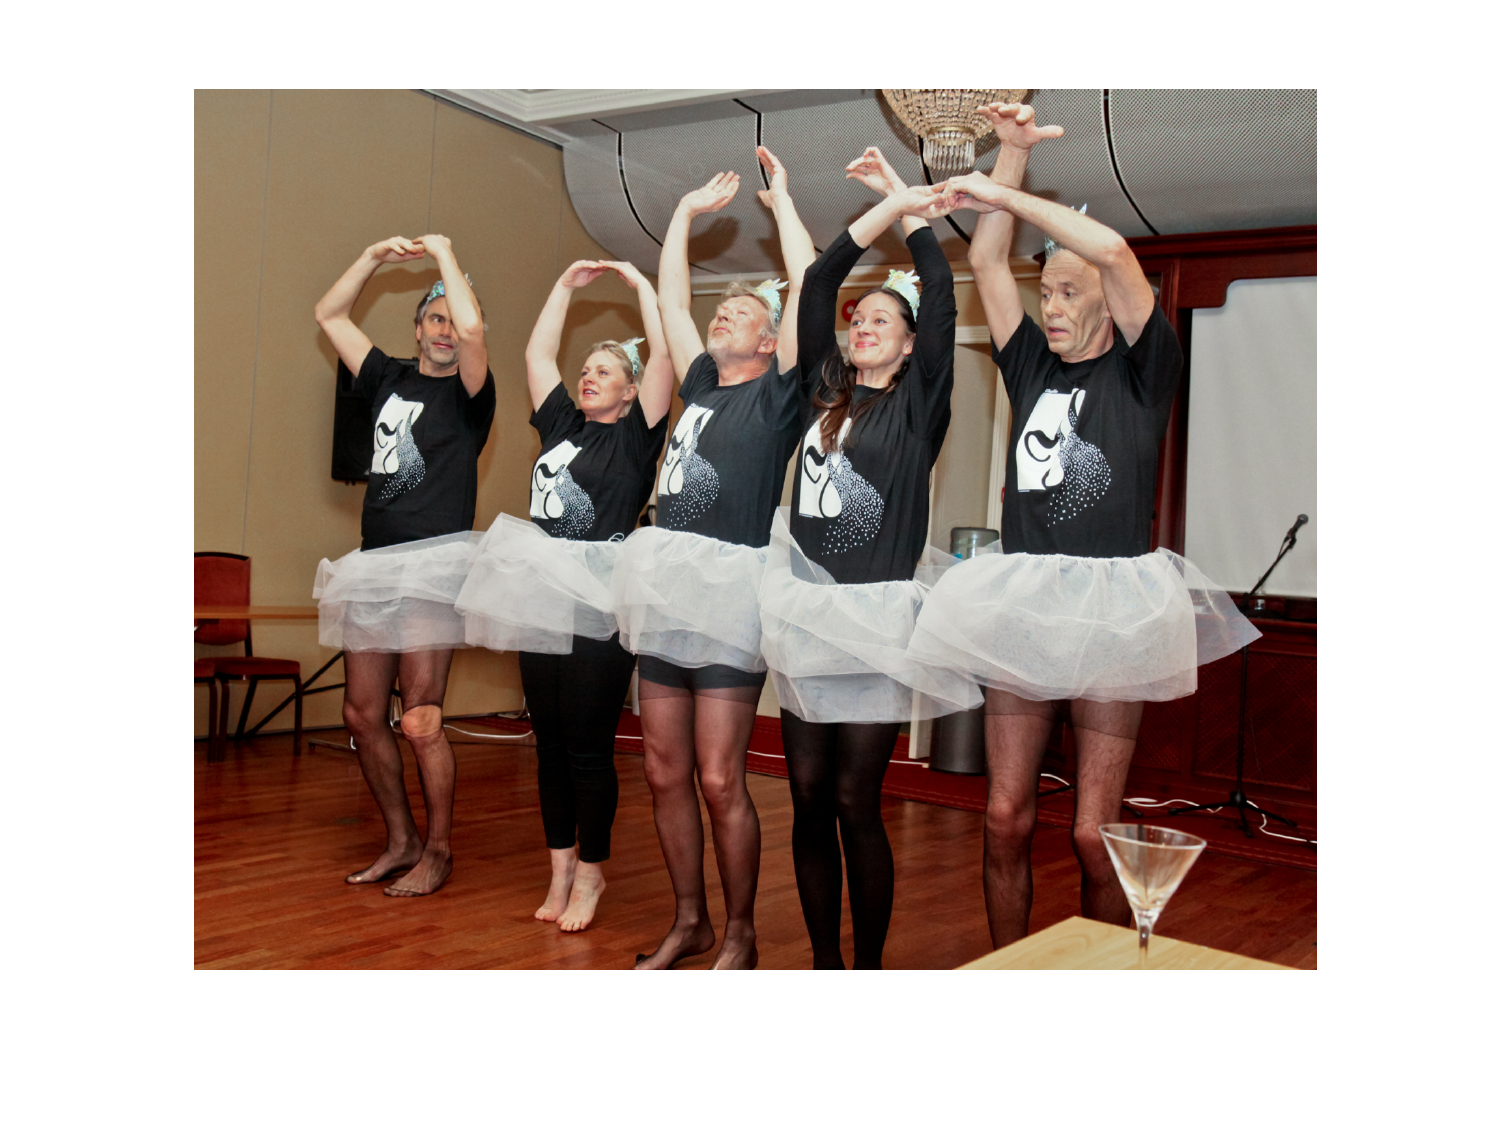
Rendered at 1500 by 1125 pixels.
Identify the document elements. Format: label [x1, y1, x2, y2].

list [194, 89, 1317, 970]
